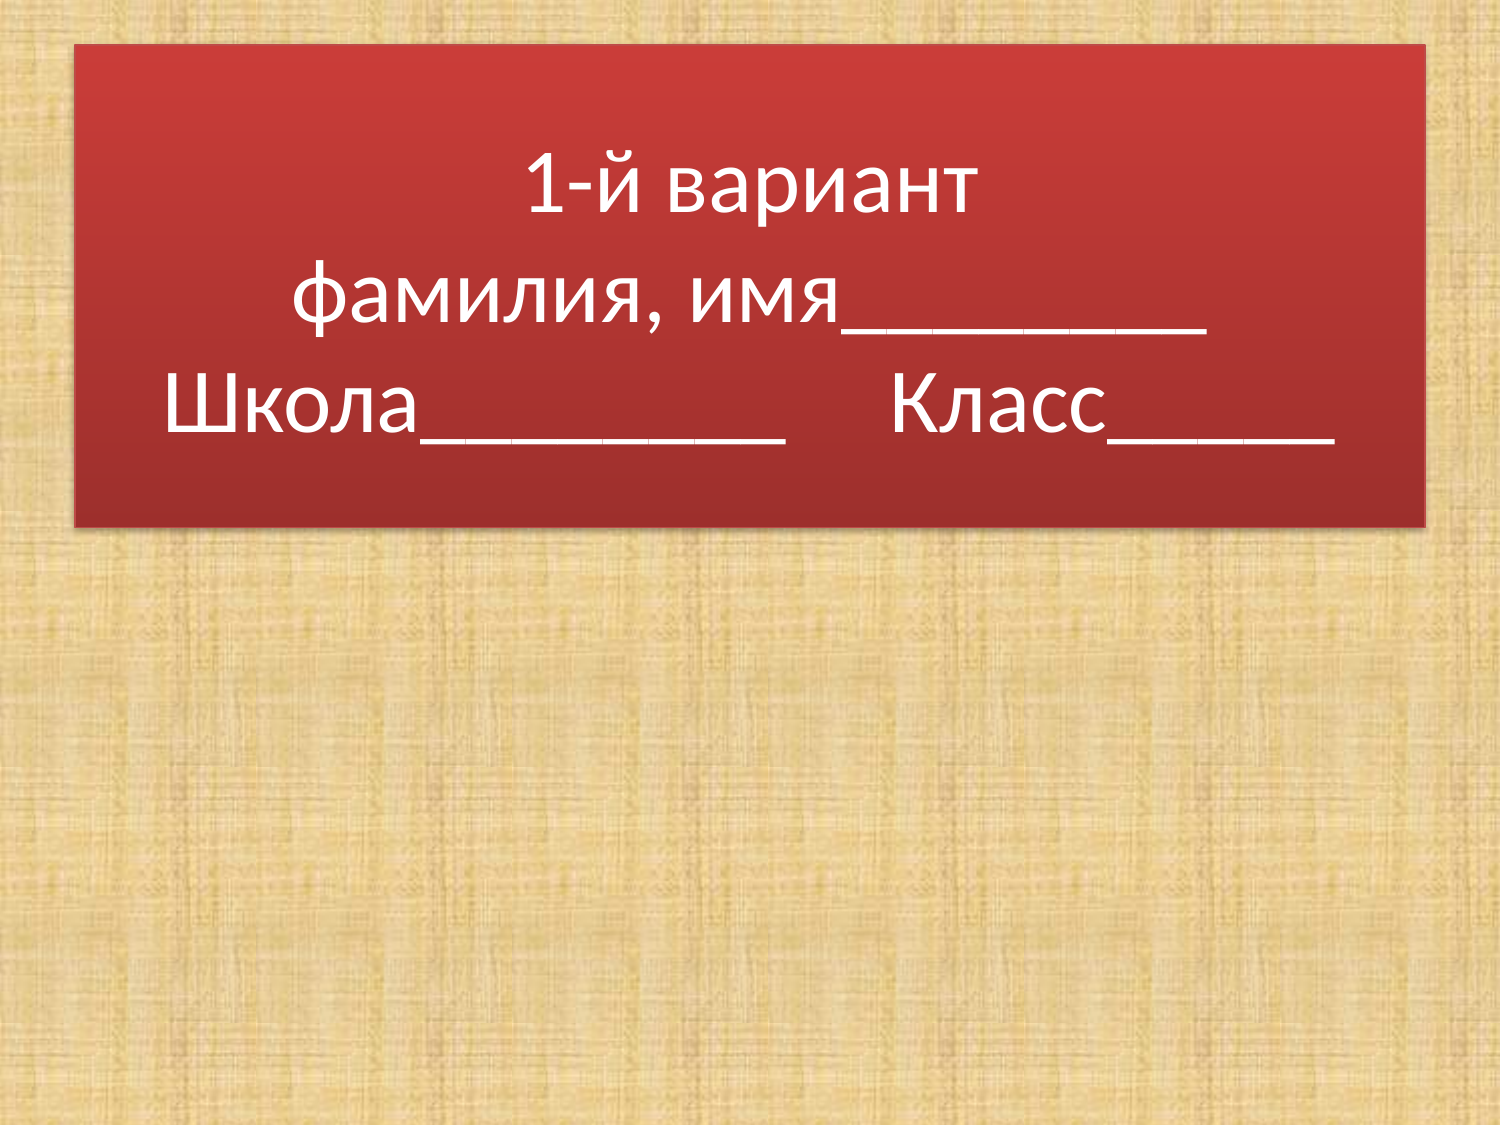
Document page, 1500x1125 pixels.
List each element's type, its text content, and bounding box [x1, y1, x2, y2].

title 1-й вариант фамилия, имя________ Школа________ Класс_____ [74, 44, 1426, 528]
picture [0, 0, 1500, 1125]
